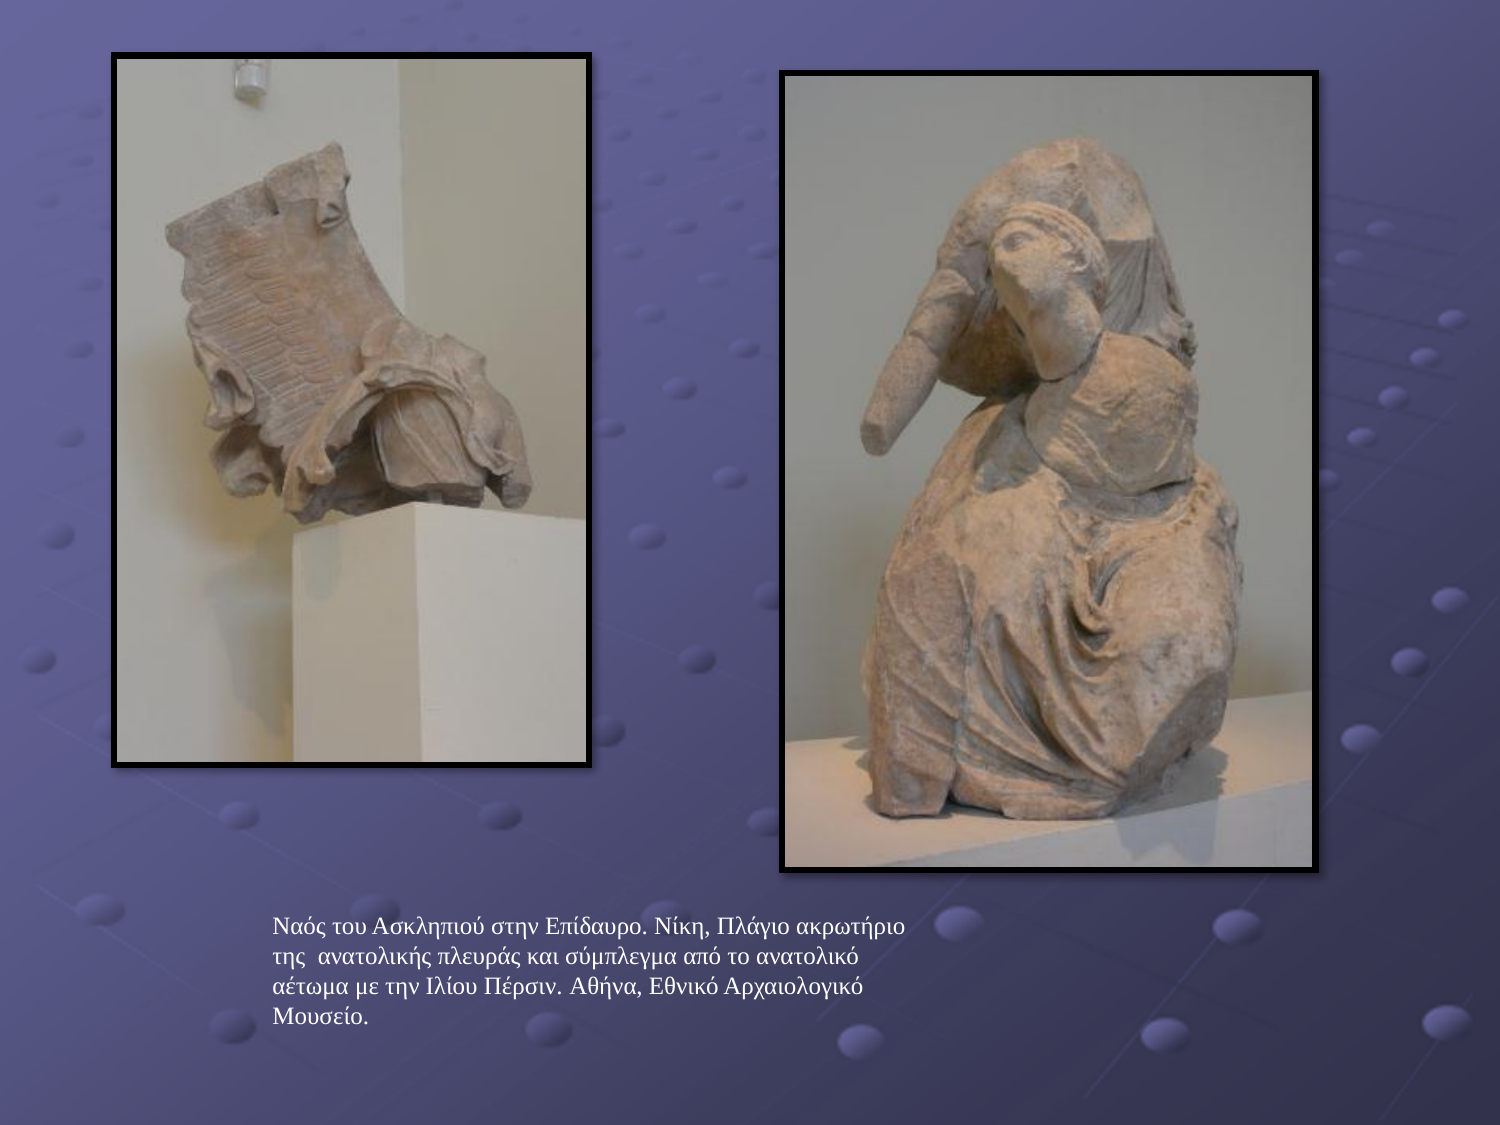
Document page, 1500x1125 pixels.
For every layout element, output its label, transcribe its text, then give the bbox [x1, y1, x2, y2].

picture [0, 0, 1500, 1125]
text_box Ναός του Ασκληπιού στην Επίδαυρο. Νίκη, Πλάγιο ακρωτήριο της ανατολικής πλευράς και σύμπλεγμα από το ανατολικό αέτωμα με την Ιλίου Πέρσιν. Aθήνα, Εθνικό Αρχαιολογικό Μουσείο. [257, 902, 926, 1037]
